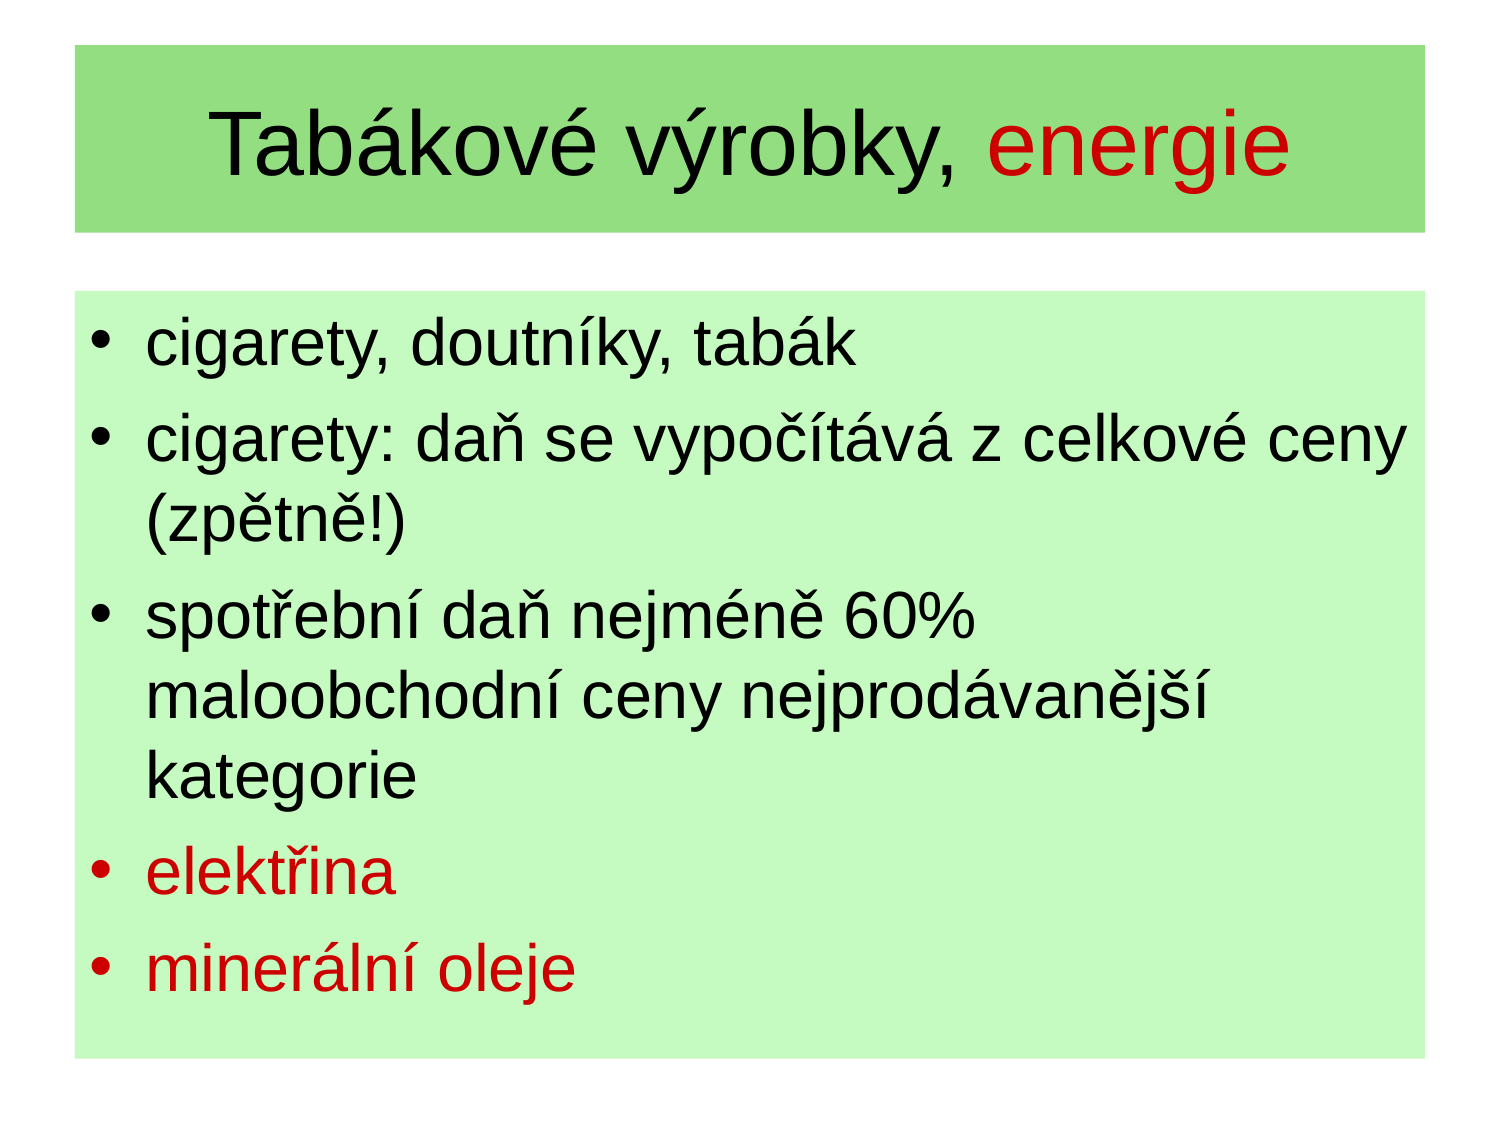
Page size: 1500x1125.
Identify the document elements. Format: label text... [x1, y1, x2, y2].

text_box cigarety, doutníky, tabák cigarety: daň se vypočítává z celkové ceny (zpětně!) spotřební daň nejméně 60% maloobchodní ceny nejprodávanější kategorie elektřina minerální oleje [74, 290, 1425, 1059]
text_box Tabákové výrobky, energie [74, 45, 1425, 233]
